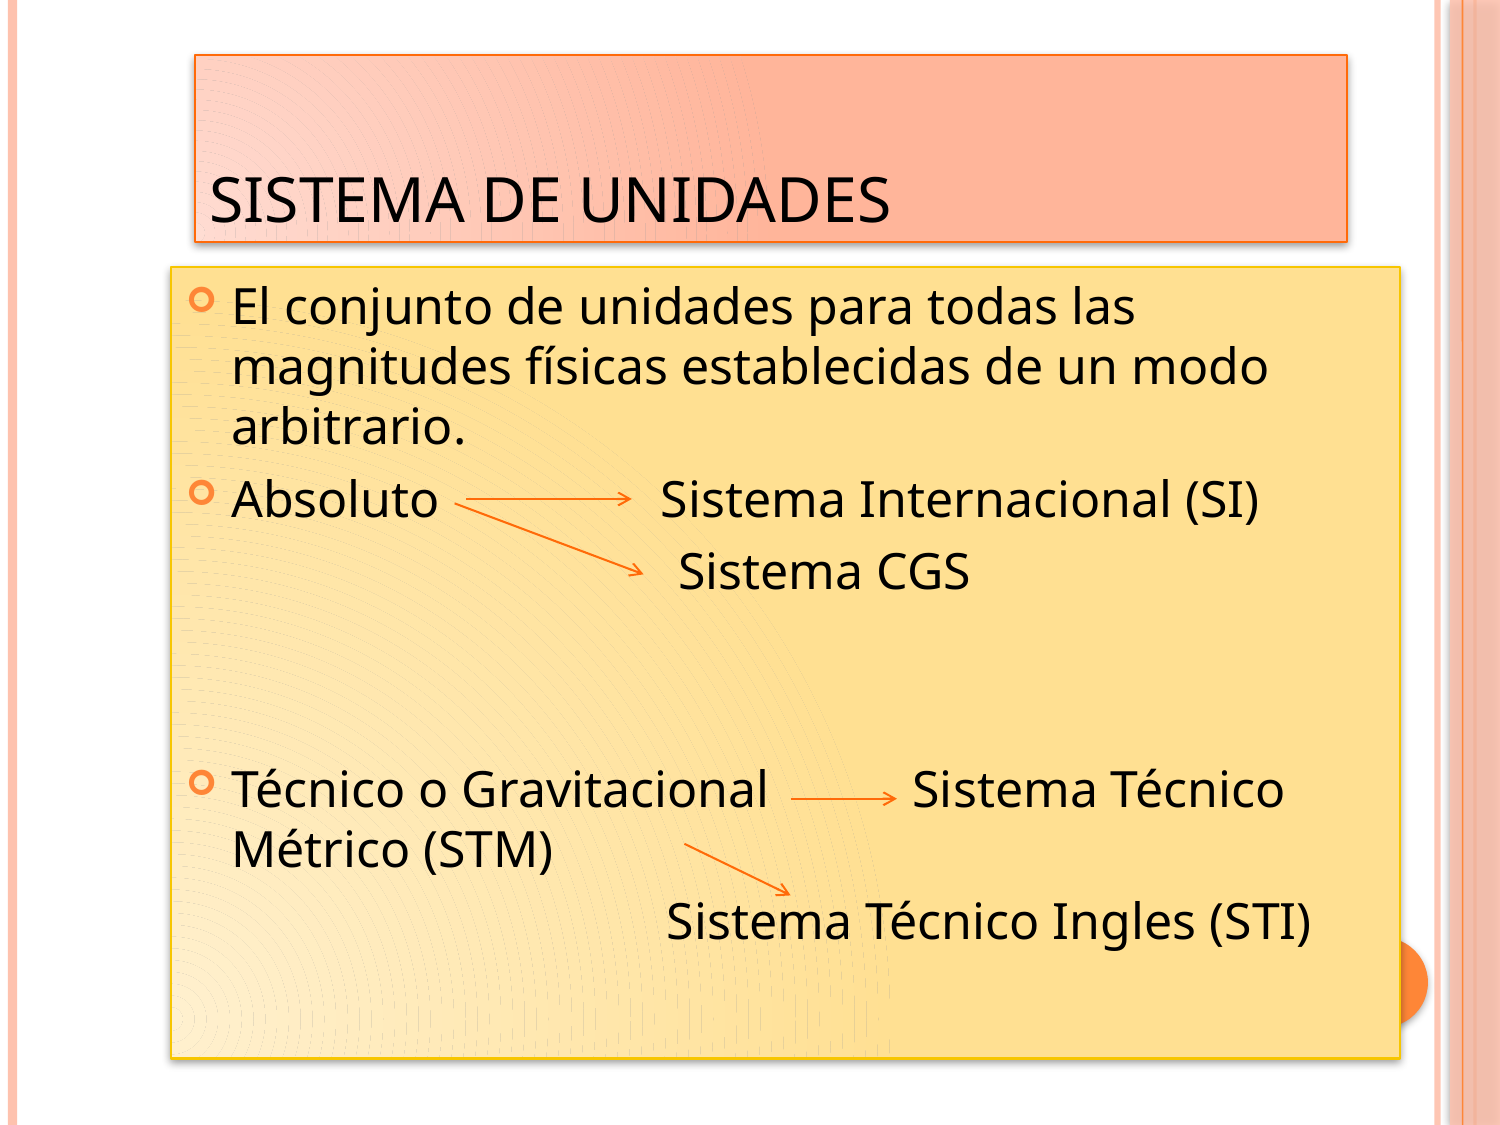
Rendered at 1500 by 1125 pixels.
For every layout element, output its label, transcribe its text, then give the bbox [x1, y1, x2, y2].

title SISTEMA DE UNIDADES [194, 54, 1348, 243]
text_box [454, 502, 645, 575]
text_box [683, 843, 792, 896]
list El conjunto de unidades para todas las magnitudes físicas establecidas de un modo arbitrario. Absoluto Sistema Internacional (SI) Sistema CGS Técnico o Gravitacional Sistema Técnico Métrico (STM) Sistema Técnico Ingles (STI) [170, 266, 1401, 1060]
